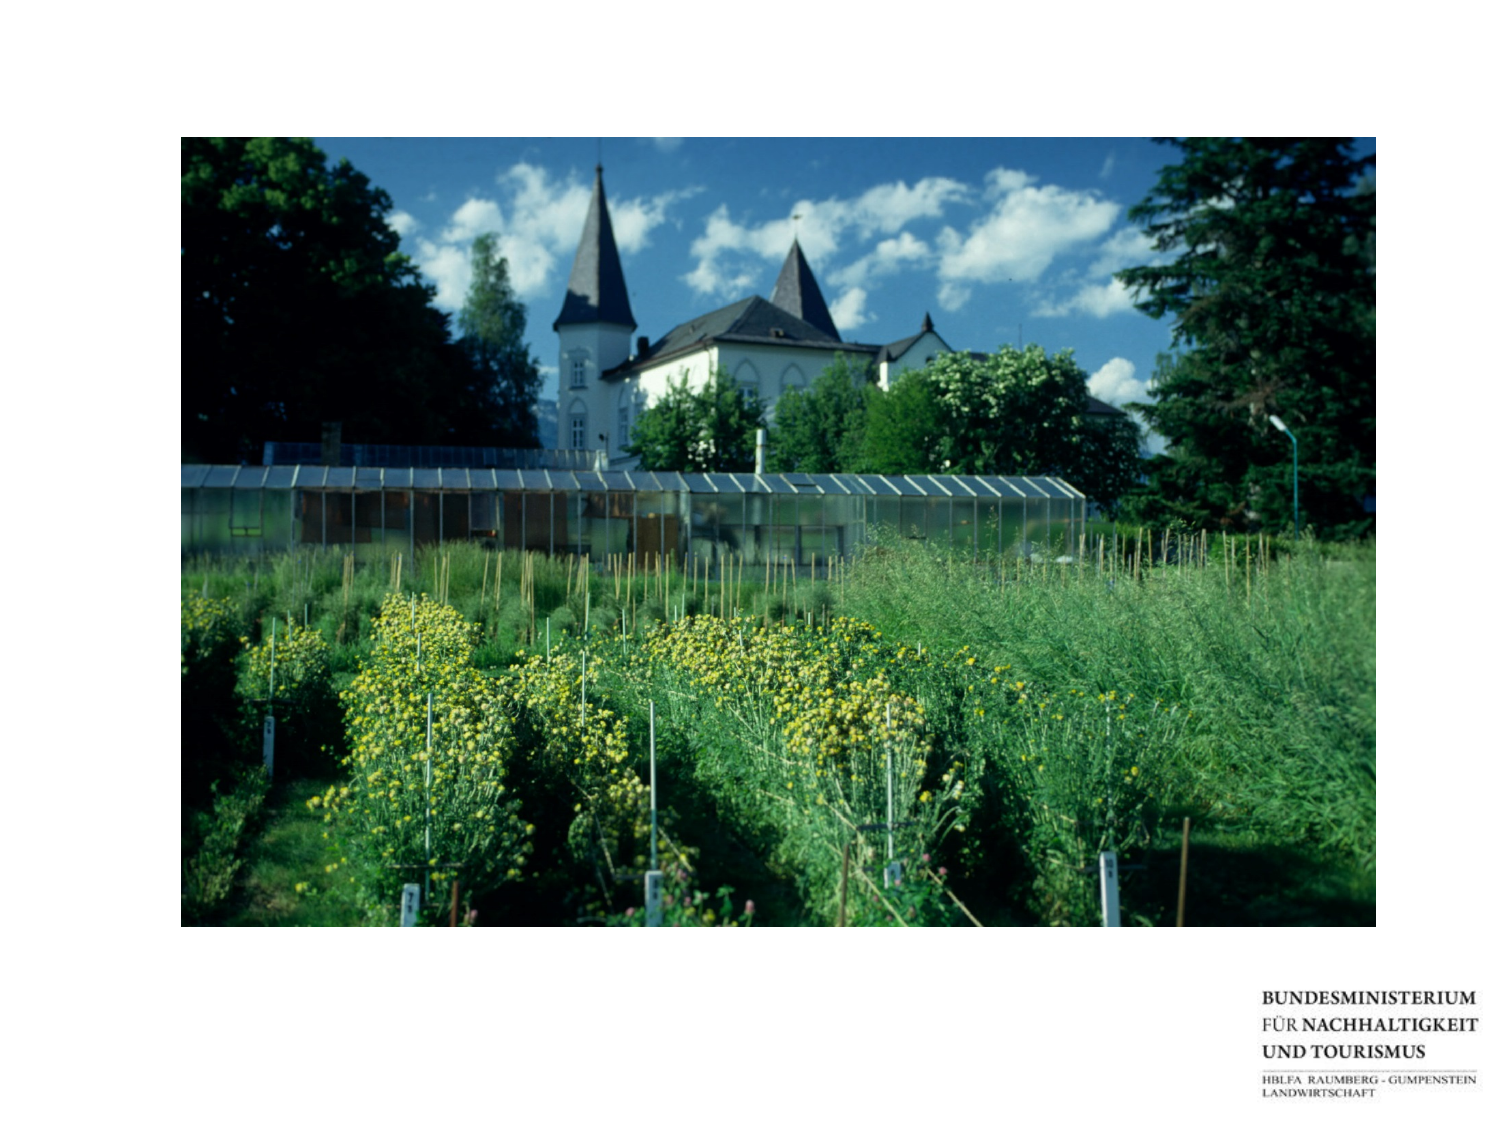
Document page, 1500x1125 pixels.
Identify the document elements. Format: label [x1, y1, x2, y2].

picture [181, 136, 1377, 927]
picture [1257, 979, 1483, 1105]
